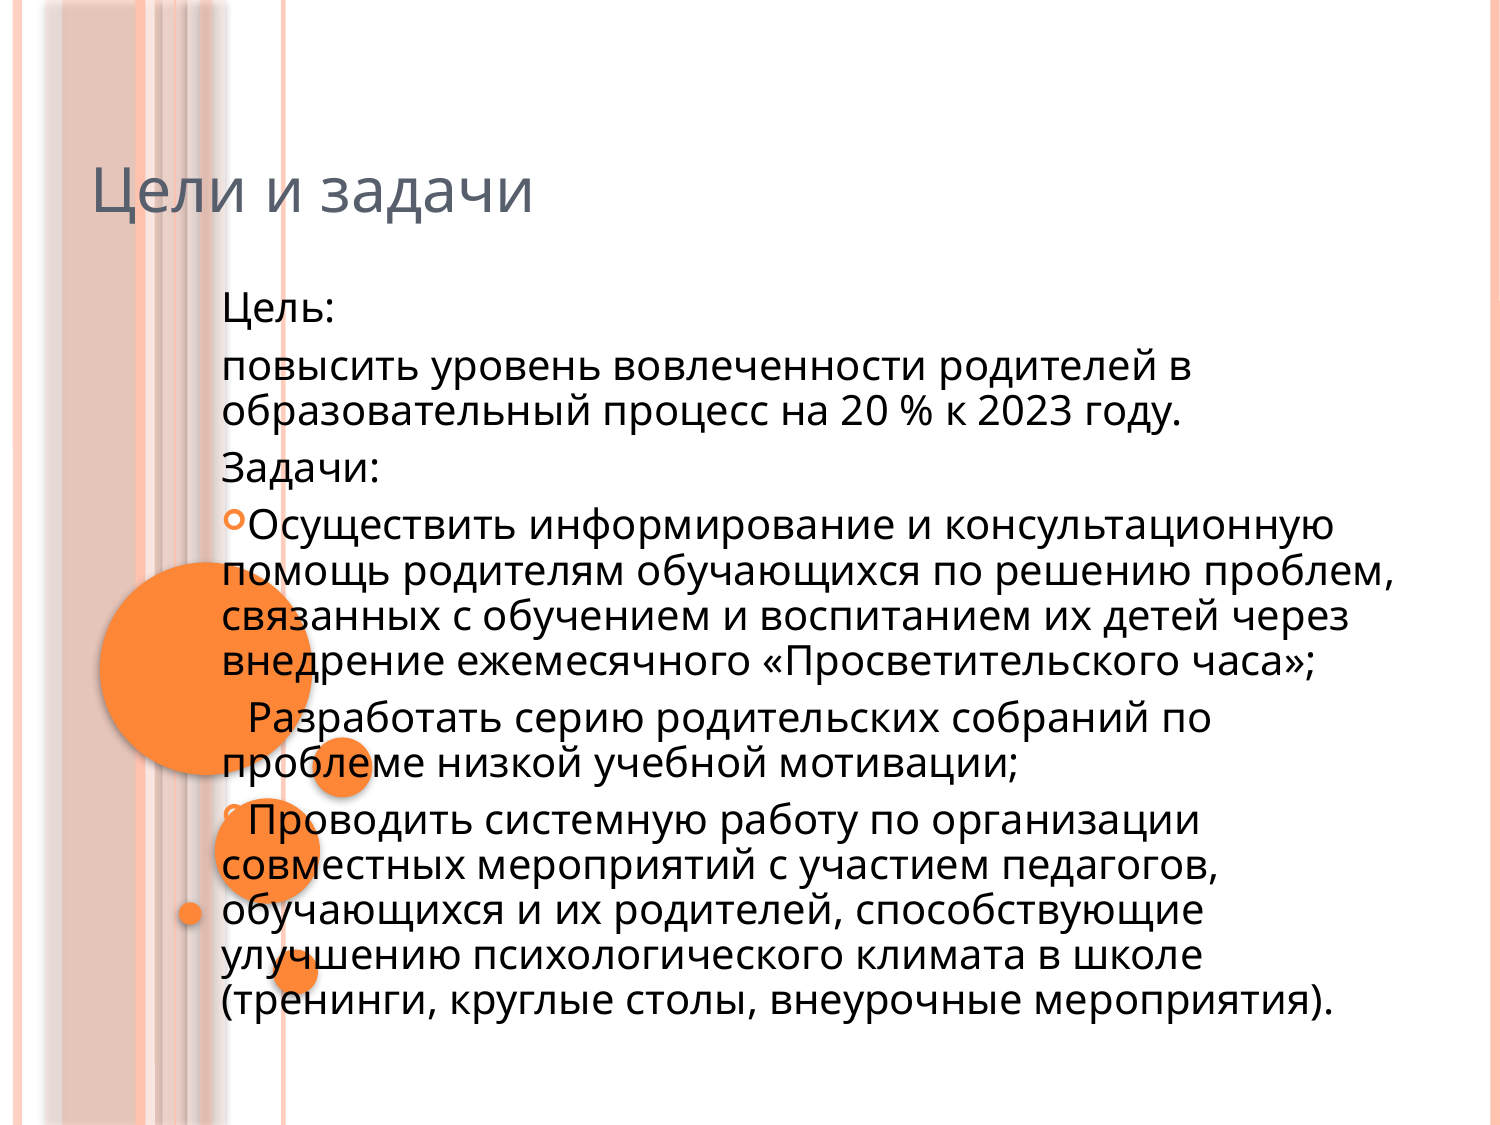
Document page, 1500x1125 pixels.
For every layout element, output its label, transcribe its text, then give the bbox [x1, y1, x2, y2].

list Цель: повысить уровень вовлеченности родителей в образовательный процесс на 20 % к 2023 году. Задачи: Осуществить информирование и консультационную помощь родителям обучающихся по решению проблем, связанных с обучением и воспитанием их детей через внедрение ежемесячного «Просветительского часа»; Разработать серию родительских собраний по проблеме низкой учебной мотивации; Проводить системную работу по организации совместных мероприятий с участием педагогов, обучающихся и их родителей, способствующие улучшению психологического климата в школе (тренинги, круглые столы, внеурочные мероприятия). [206, 278, 1436, 1063]
title Цели и задачи [75, 45, 1300, 233]
